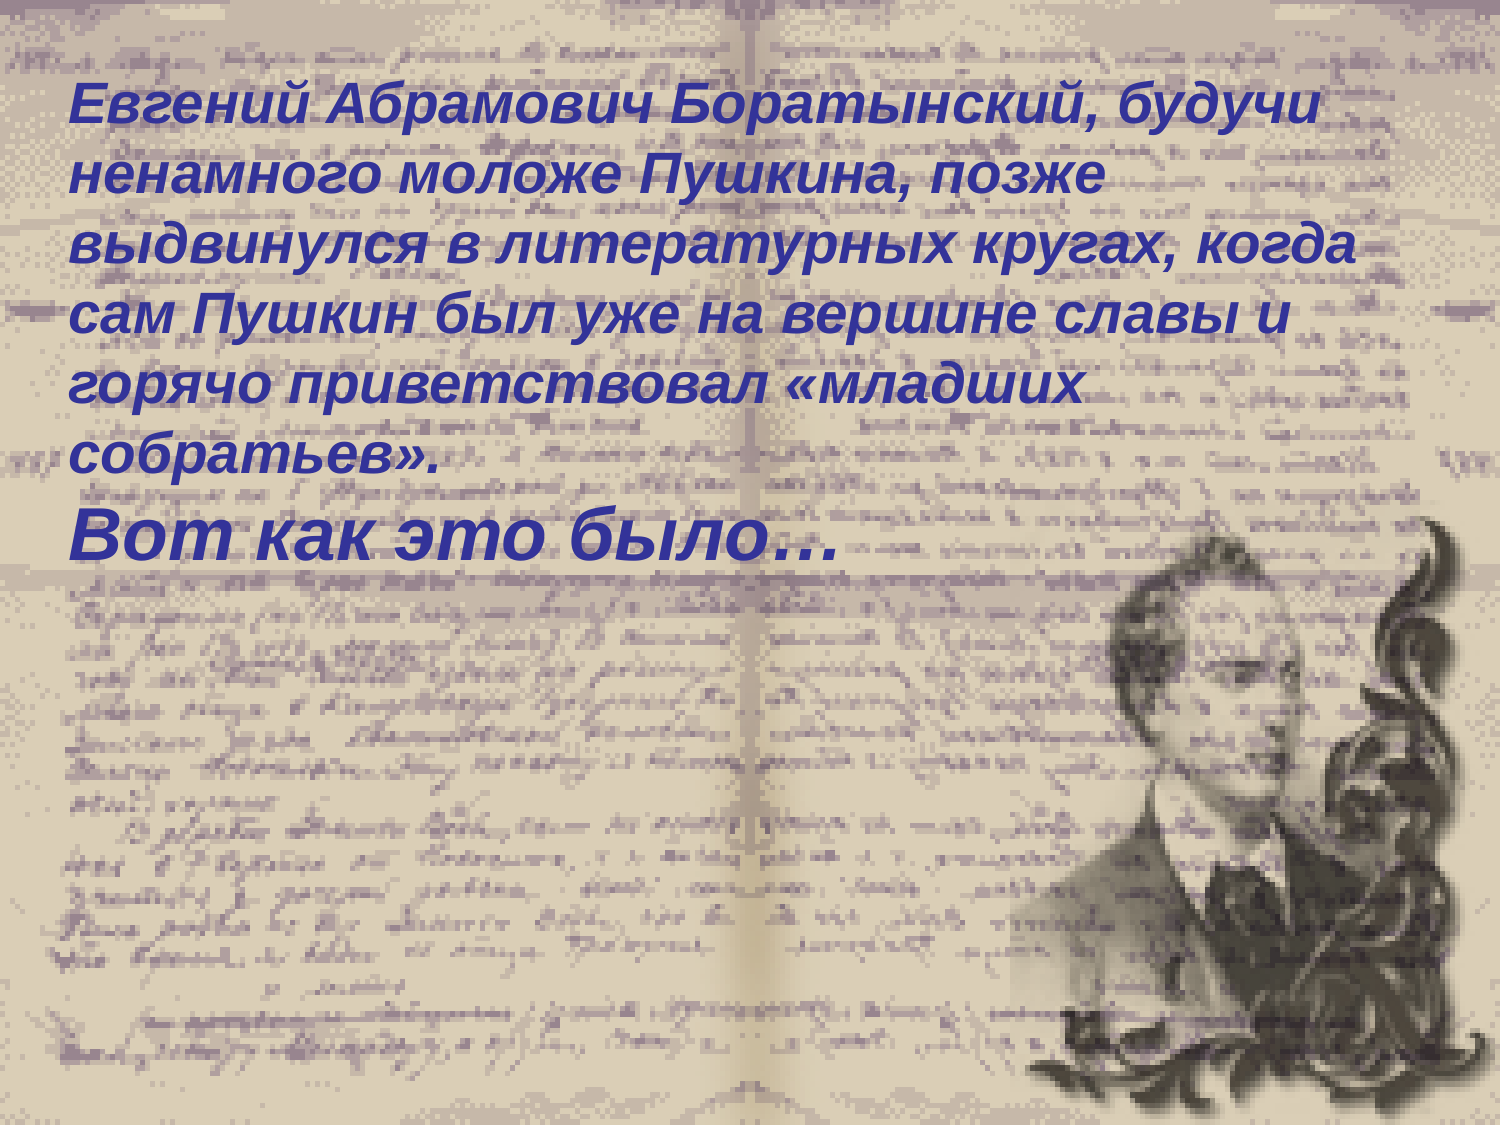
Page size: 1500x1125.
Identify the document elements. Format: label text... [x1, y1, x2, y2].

picture [0, 0, 1500, 1125]
title Евгений Абрамович Боратынский, будучи ненамного моложе Пушкина, позже выдвинулся в литературных кругах, когда сам Пушкин был уже на вершине славы и горячо приветствовал «младших собратьев». Вот как это было… [53, 19, 1447, 622]
